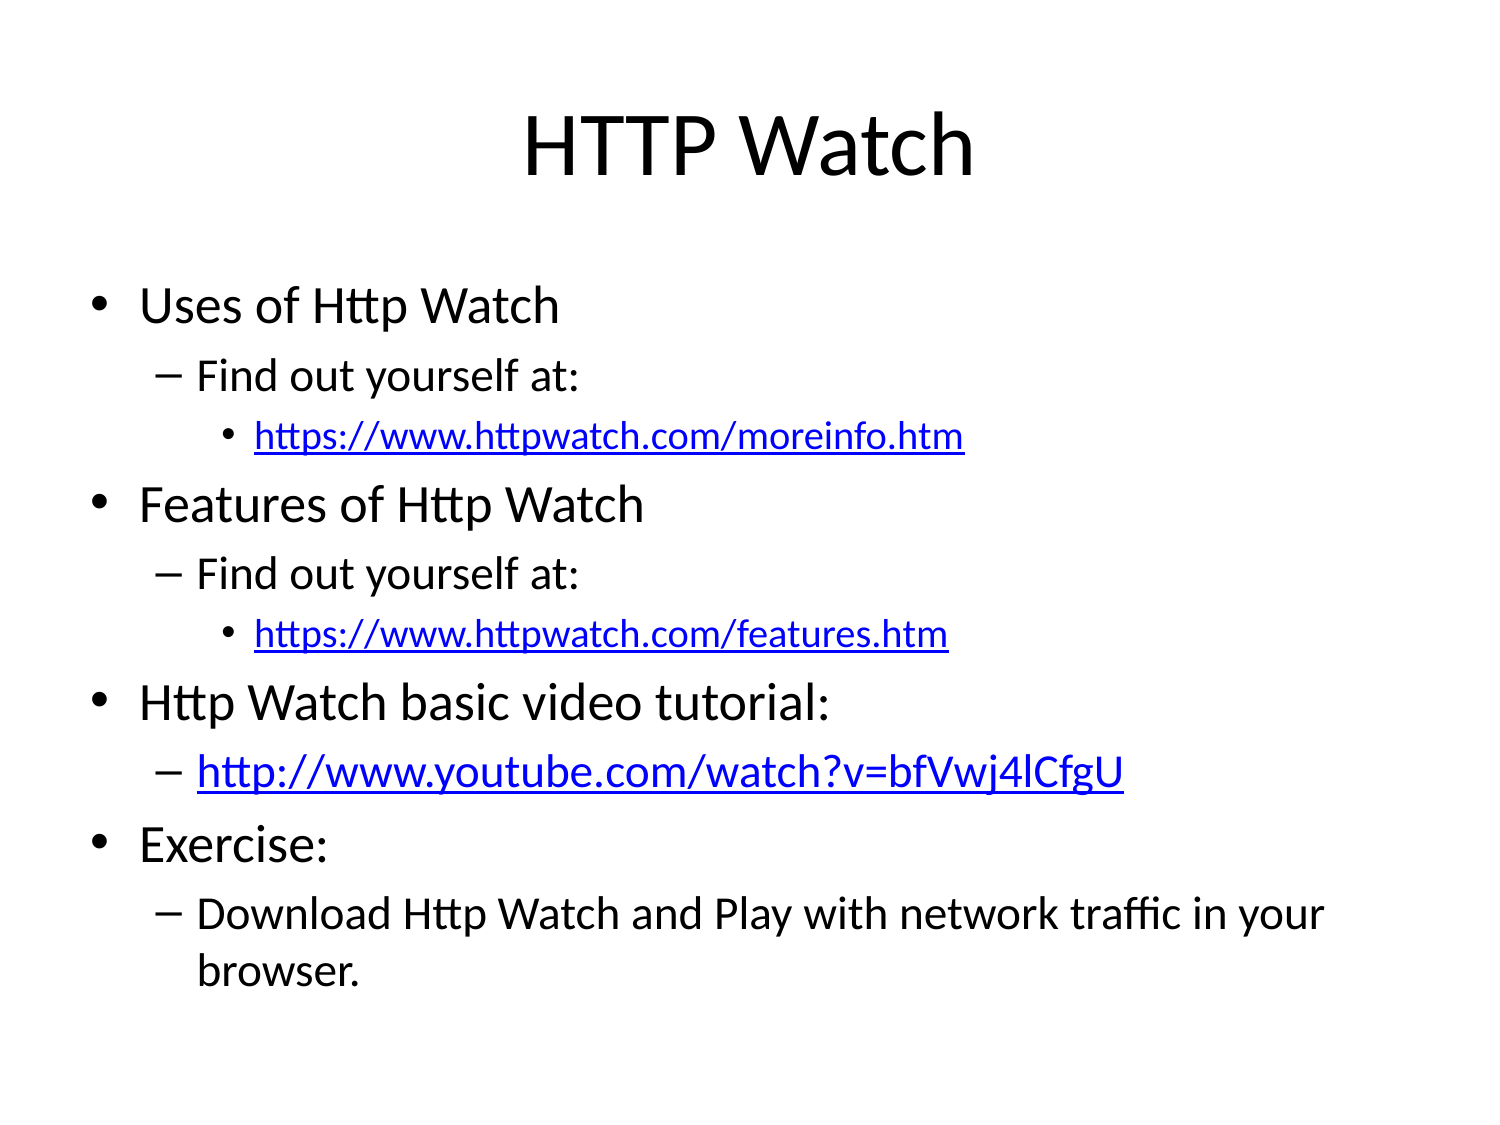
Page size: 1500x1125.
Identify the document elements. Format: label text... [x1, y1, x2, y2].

list Uses of Http Watch Find out yourself at: https://www.httpwatch.com/moreinfo.htm Features of Http Watch Find out yourself at: https://www.httpwatch.com/features.htm Http Watch basic video tutorial: http://www.youtube.com/watch?v=bfVwj4lCfgU Exercise: Download Http Watch and Play with network traffic in your browser. [75, 262, 1425, 1005]
title HTTP Watch [75, 45, 1425, 233]
